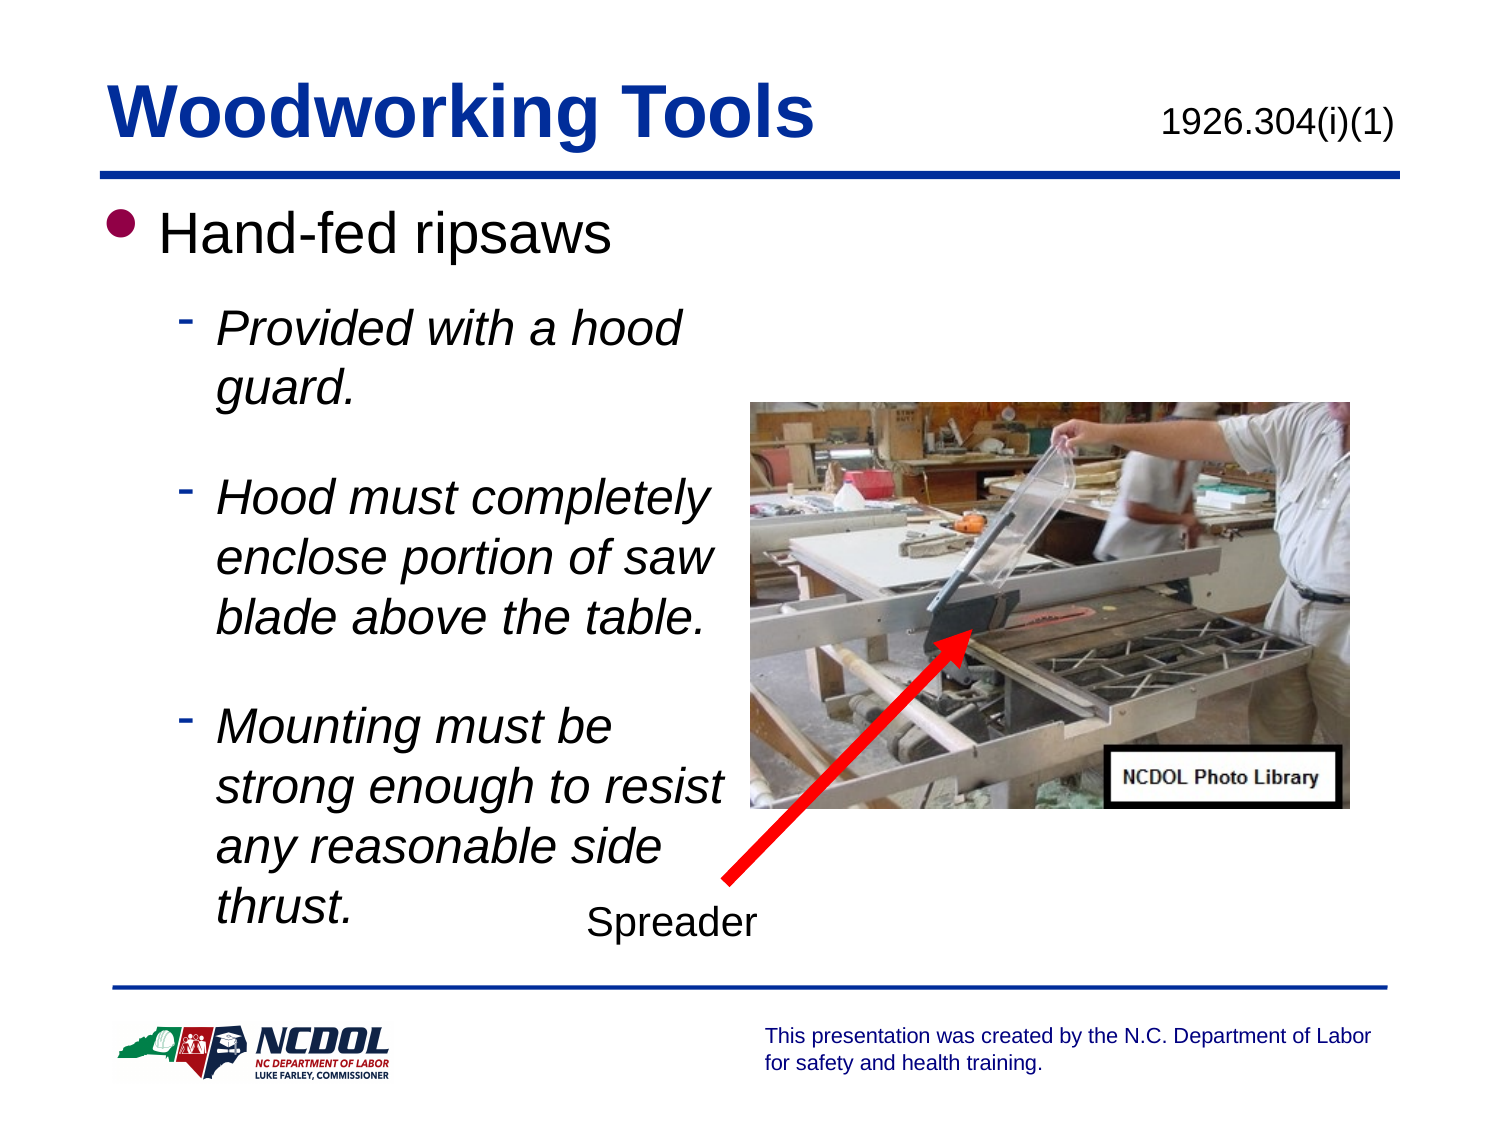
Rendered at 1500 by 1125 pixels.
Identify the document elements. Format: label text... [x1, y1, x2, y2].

picture [749, 402, 1351, 810]
text_box Spreader [571, 887, 773, 953]
text_box 1926.304(i)(1) [1145, 89, 1411, 149]
list Hand-fed ripsaws Provided with a hood guard. Hood must completely enclose portion of saw blade above the table. Mounting must be strong enough to resist any reasonable side thrust. [87, 187, 775, 930]
title Woodworking Tools [99, 62, 1450, 153]
picture [112, 1021, 394, 1084]
